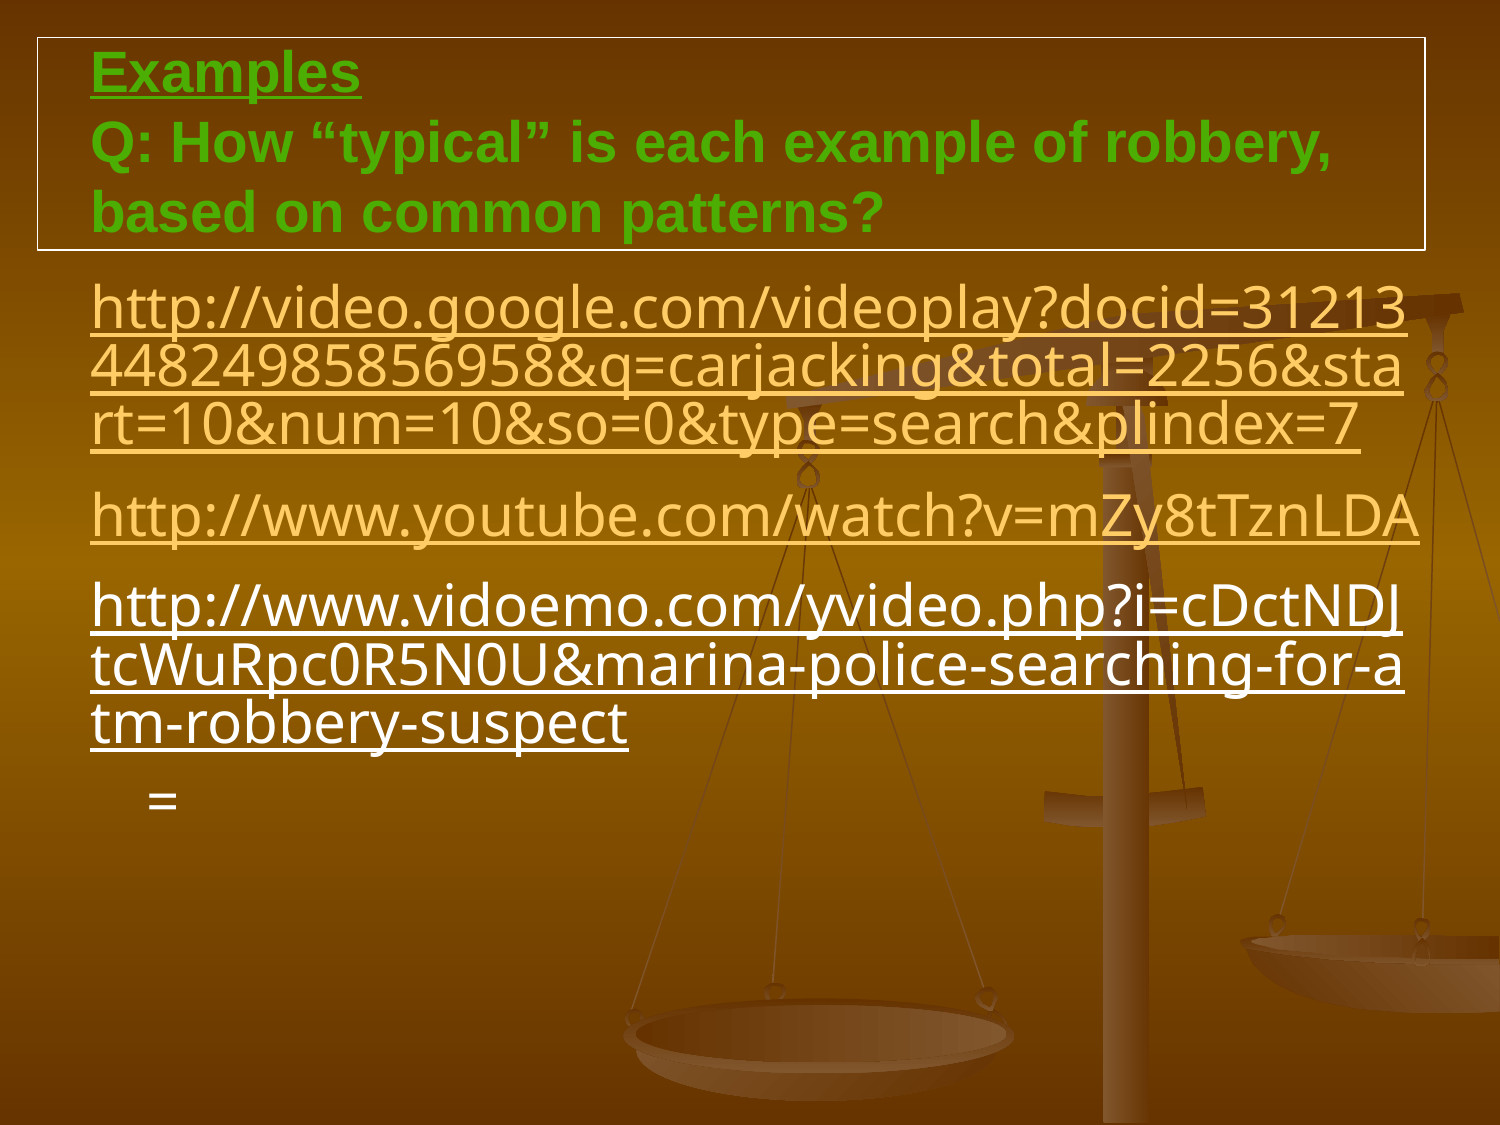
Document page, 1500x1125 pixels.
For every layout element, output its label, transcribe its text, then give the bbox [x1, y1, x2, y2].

text_box [37, 37, 1425, 250]
list http://video.google.com/videoplay?docid=3121344824985856958&q=carjacking&total=2256&start=10&num=10&so=0&type=search&plindex=7 http://www.youtube.com/watch?v=mZy8tTznLDA http://www.vidoemo.com/yvideo.php?i=cDctNDJtcWuRpc0R5N0U&marina-police-searching-for-atm-robbery-suspect= [74, 262, 1438, 1076]
